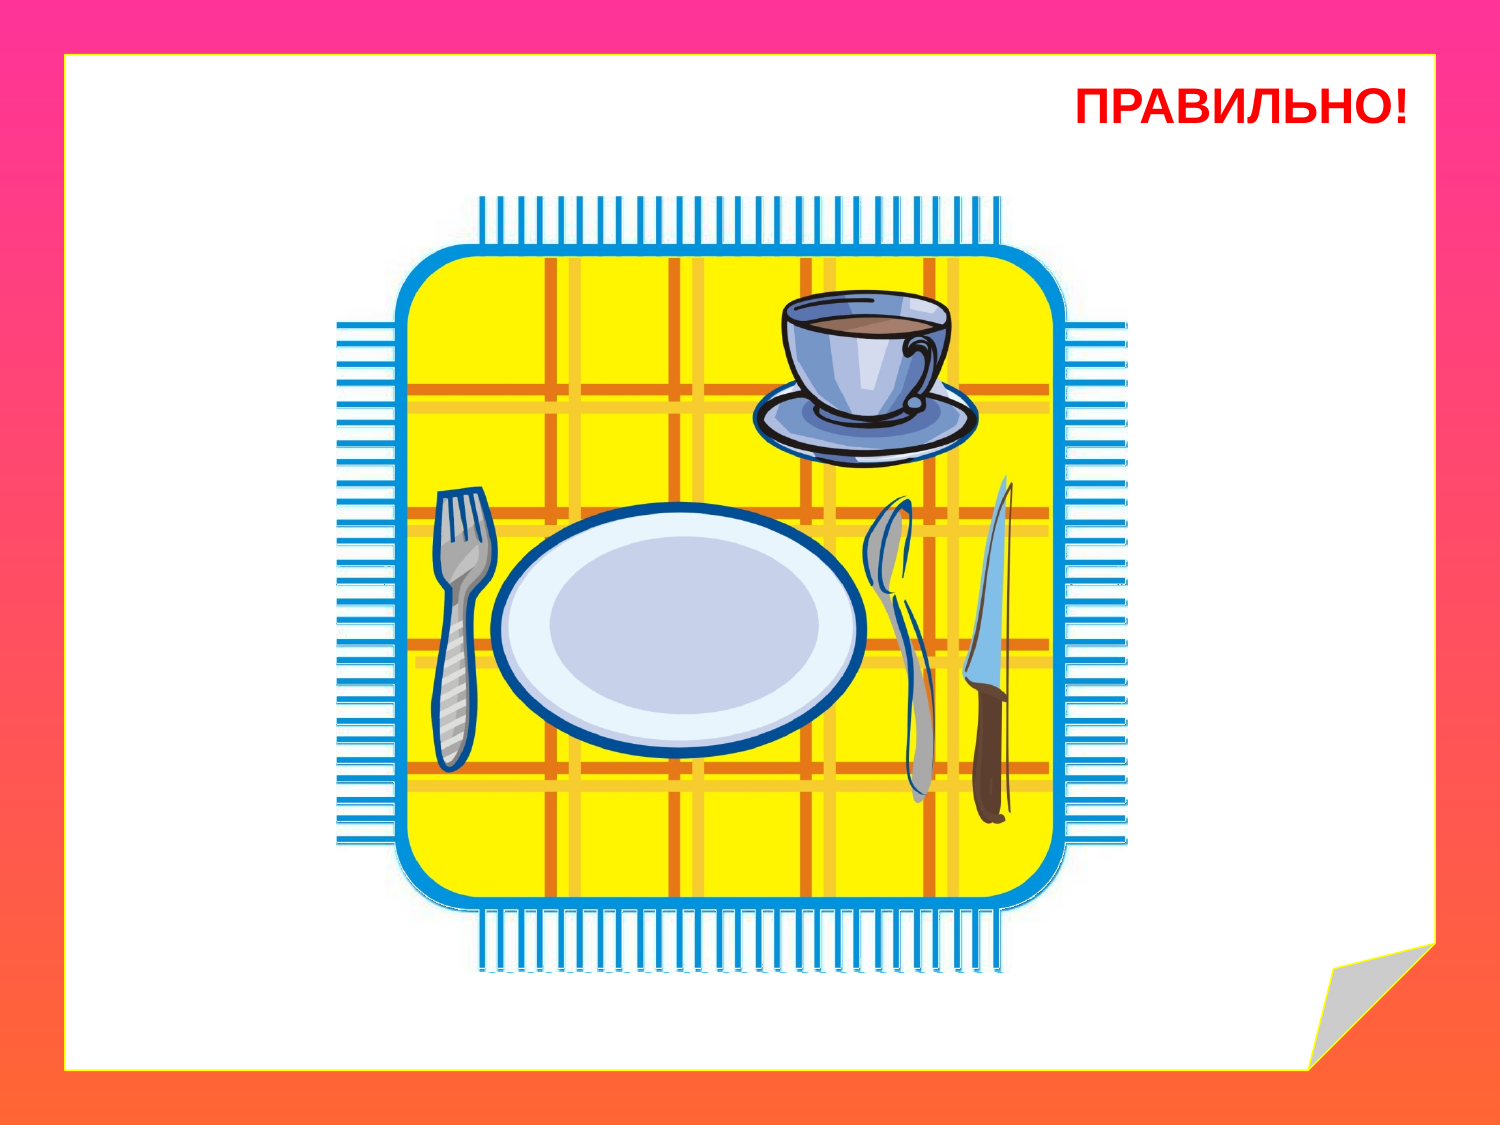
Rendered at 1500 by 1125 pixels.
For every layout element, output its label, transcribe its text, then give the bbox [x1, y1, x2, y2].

picture [241, 89, 1223, 1071]
text_box [1422, 954, 1500, 958]
text_box [64, 54, 1436, 1071]
text_box ПРАВИЛЬНО! [1059, 66, 1426, 142]
